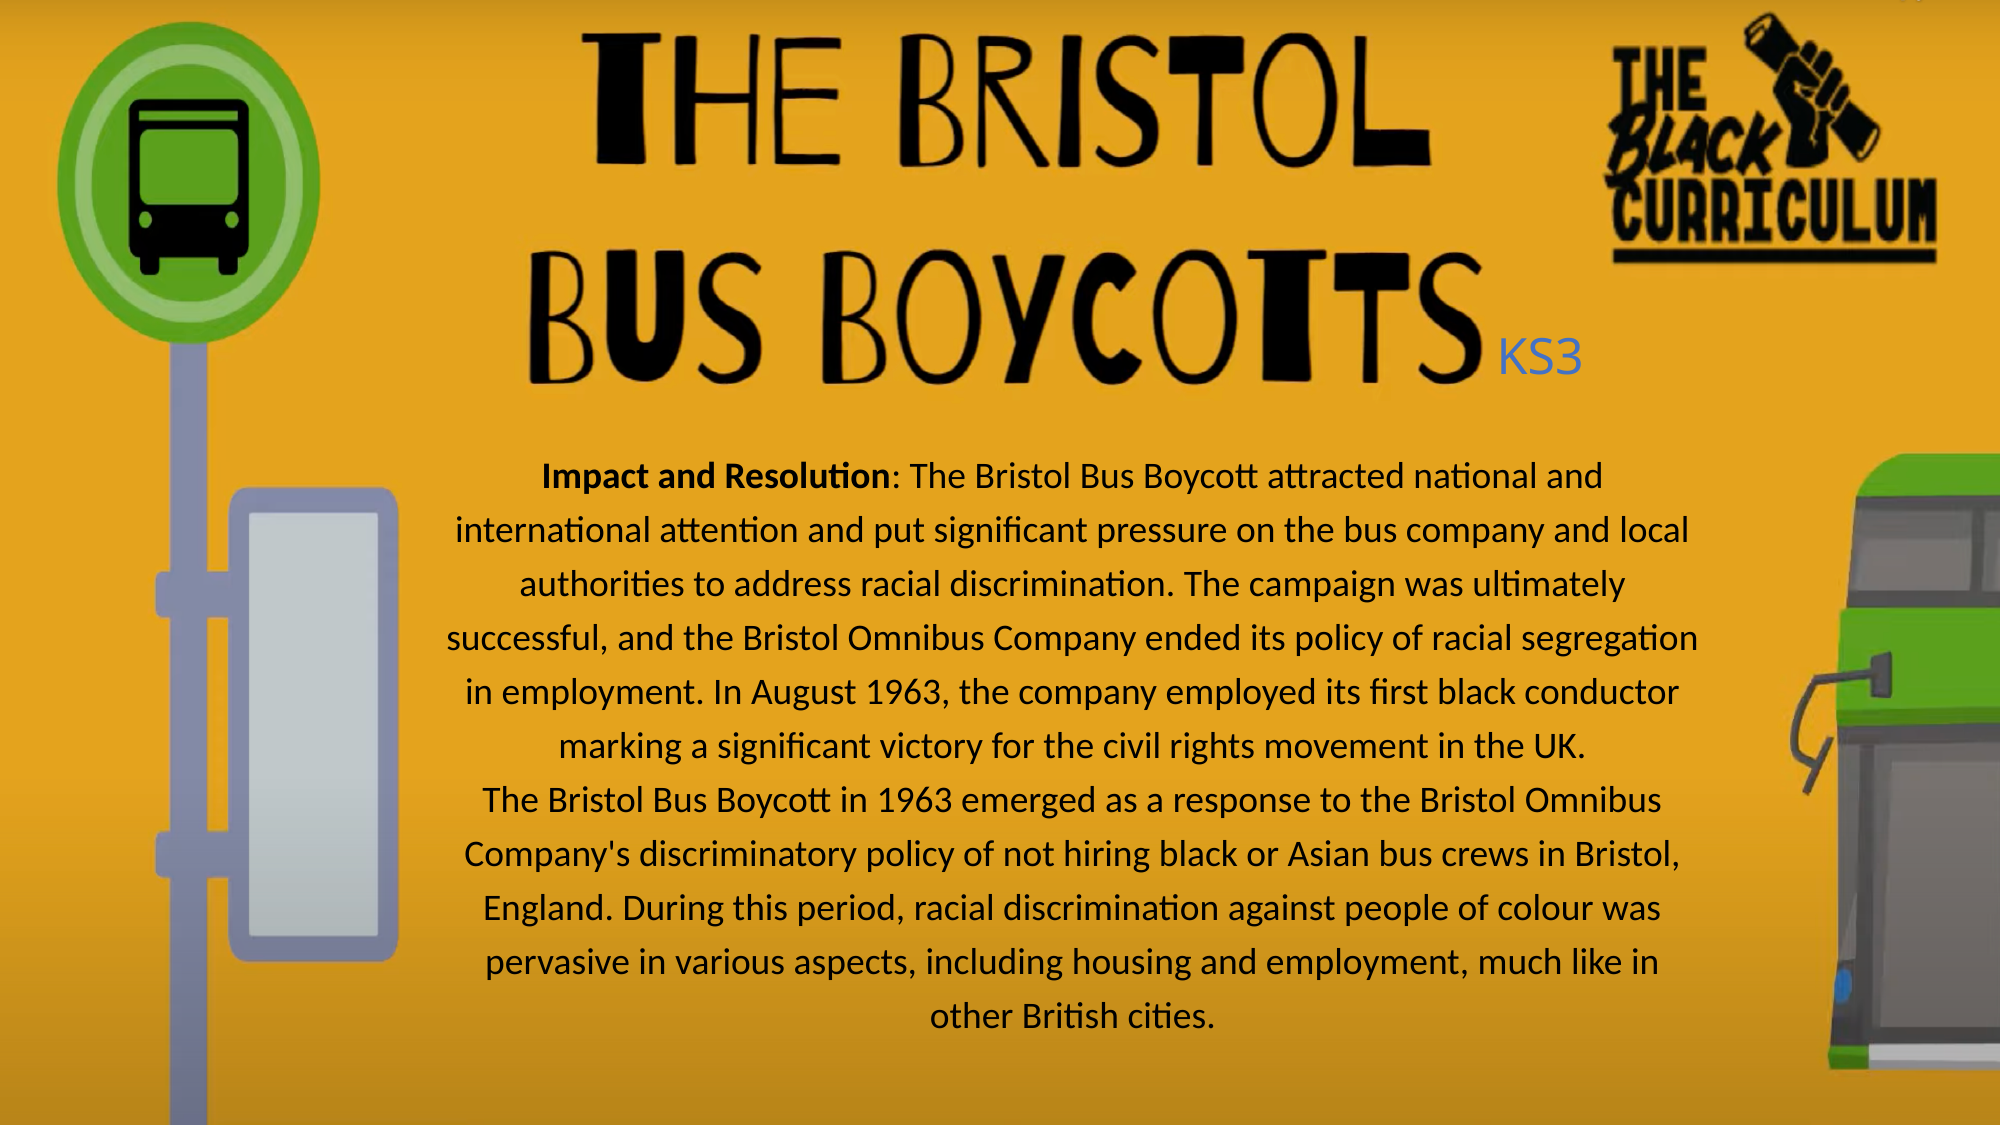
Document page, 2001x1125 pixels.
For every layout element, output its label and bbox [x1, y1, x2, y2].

list [0, 0, 2000, 1125]
